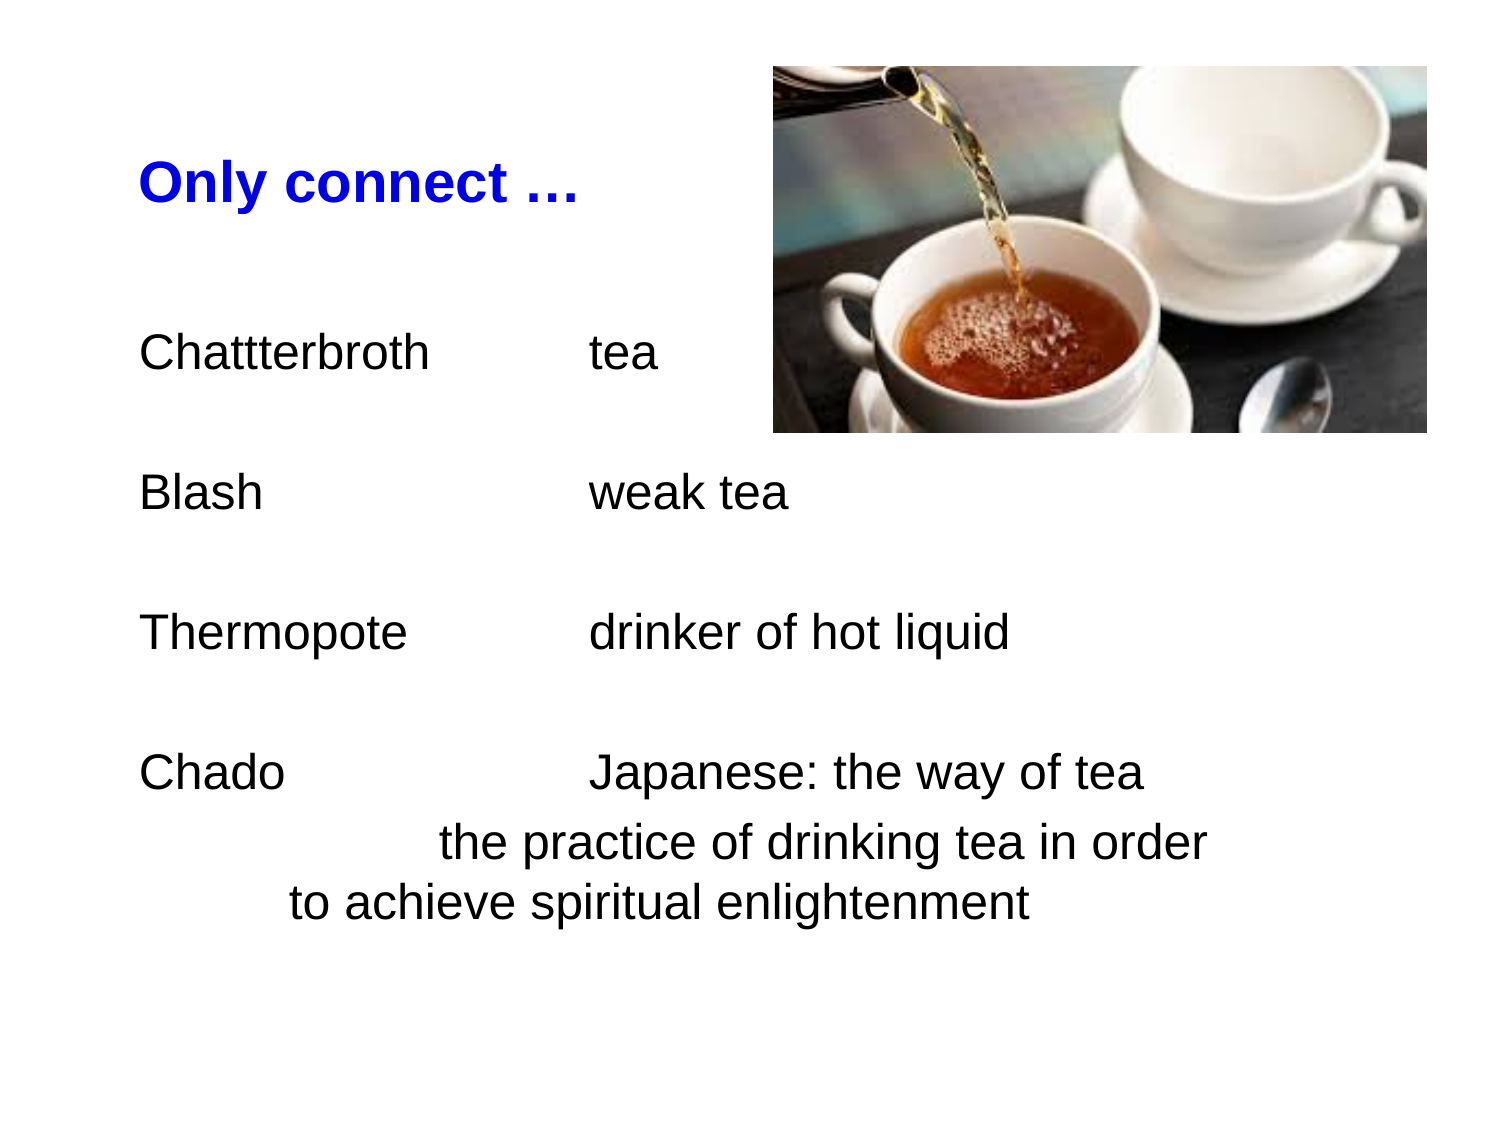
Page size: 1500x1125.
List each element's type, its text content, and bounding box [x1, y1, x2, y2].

text_box Only connect … Chattterbroth tea Blash weak tea Thermopote drinker of hot liquid Chado Japanese: the way of tea the practice of drinking tea in order to achieve spiritual enlightenment [123, 137, 1424, 937]
picture [772, 66, 1428, 433]
